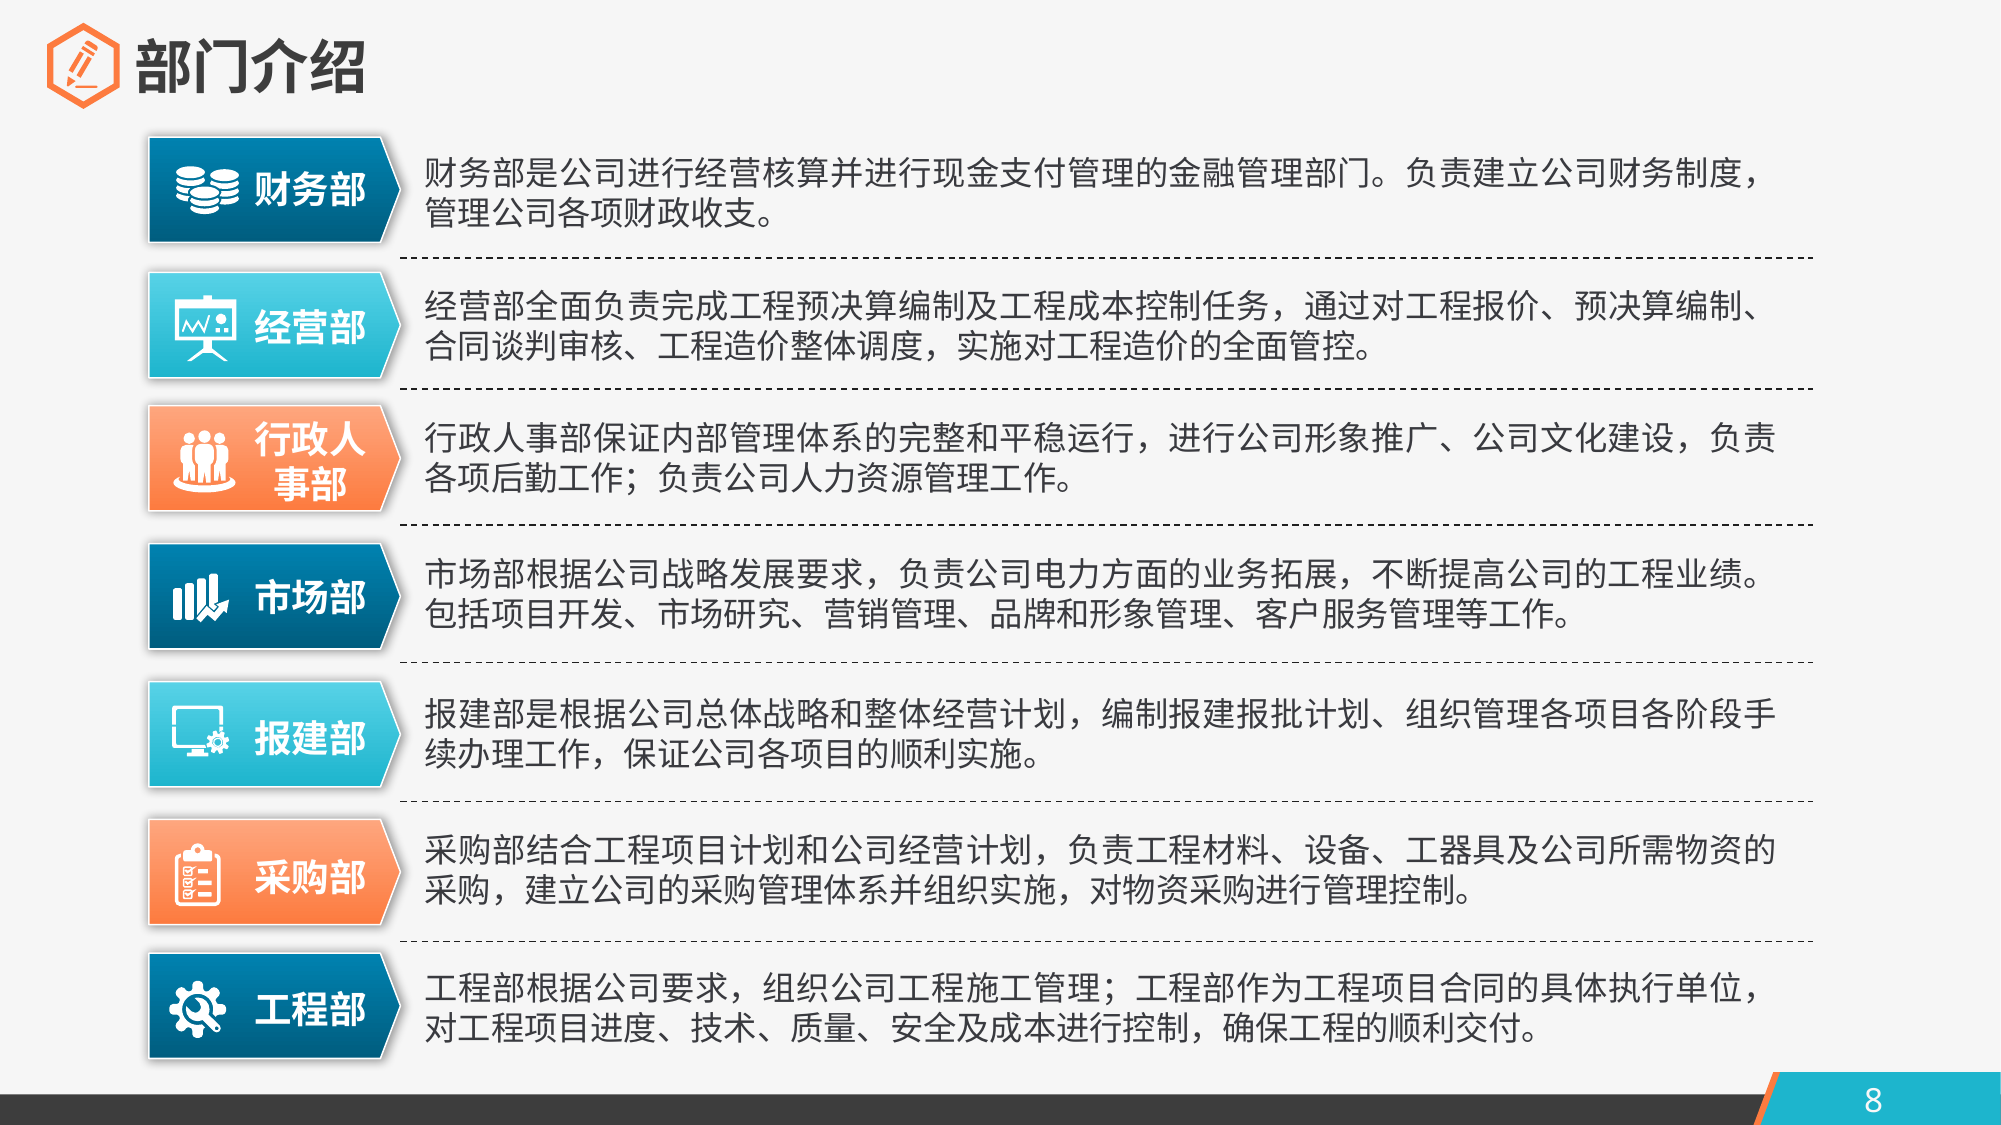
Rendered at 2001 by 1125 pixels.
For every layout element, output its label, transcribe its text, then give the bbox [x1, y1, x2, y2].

text_box 经营部 [239, 296, 382, 357]
text_box [173, 476, 236, 493]
text_box [174, 295, 237, 362]
text_box [174, 853, 221, 907]
text_box [173, 588, 182, 620]
text_box [148, 819, 401, 925]
text_box [47, 22, 119, 109]
text_box 财务部 [239, 158, 382, 219]
text_box [172, 726, 230, 757]
text_box 采购部 [239, 846, 382, 907]
text_box [194, 430, 214, 483]
text_box 工程部 [239, 979, 382, 1039]
text_box [148, 272, 401, 378]
text_box 行政人事部保证内部管理体系的完整和平稳运行，进行公司形象推广、公司文化建设，负责各项后勤工作；负责公司人力资源管理工作。 [409, 409, 1792, 505]
text_box 报建部 [239, 707, 382, 768]
text_box 行政人事部 [238, 408, 383, 514]
text_box [176, 166, 239, 215]
text_box [180, 432, 195, 481]
text_box [148, 953, 401, 1059]
text_box [148, 137, 401, 243]
text_box [148, 543, 401, 650]
text_box 市场部 [239, 566, 382, 627]
text_box [172, 705, 224, 725]
text_box 报建部是根据公司总体战略和整体经营计划，编制报建报批计划、组织管理各项目各阶段手续办理工作，保证公司各项目的顺利实施。 [409, 686, 1792, 781]
text_box [196, 573, 230, 623]
text_box [169, 980, 227, 1038]
text_box [185, 583, 194, 620]
text_box [148, 681, 401, 787]
text_box [183, 843, 213, 862]
text_box 市场部根据公司战略发展要求，负责公司电力方面的业务拓展，不断提高公司的工程业绩。包括项目开发、市场研究、营销管理、品牌和形象管理、客户服务管理等工作。 [409, 545, 1792, 641]
text_box [148, 405, 382, 511]
text_box 经营部全面负责完成工程预决算编制及工程成本控制任务，通过对工程报价、预决算编制、合同谈判审核、工程造价整体调度，实施对工程造价的全面管控。 [409, 277, 1792, 373]
text_box [383, 412, 401, 505]
text_box 部门介绍 [119, 22, 1355, 108]
text_box 财务部是公司进行经营核算并进行现金支付管理的金融管理部门。负责建立公司财务制度，管理公司各项财政收支。 [409, 144, 1792, 240]
text_box 采购部结合工程项目计划和公司经营计划，负责工程材料、设备、工器具及公司所需物资的采购，建立公司的采购管理体系并组织实施，对物资采购进行管理控制。 [409, 822, 1792, 917]
text_box [214, 432, 229, 481]
text_box 工程部根据公司要求，组织公司工程施工管理；工程部作为工程项目合同的具体执行单位，对工程项目进度、技术、质量、安全及成本进行控制，确保工程的顺利交付。 [409, 959, 1792, 1055]
